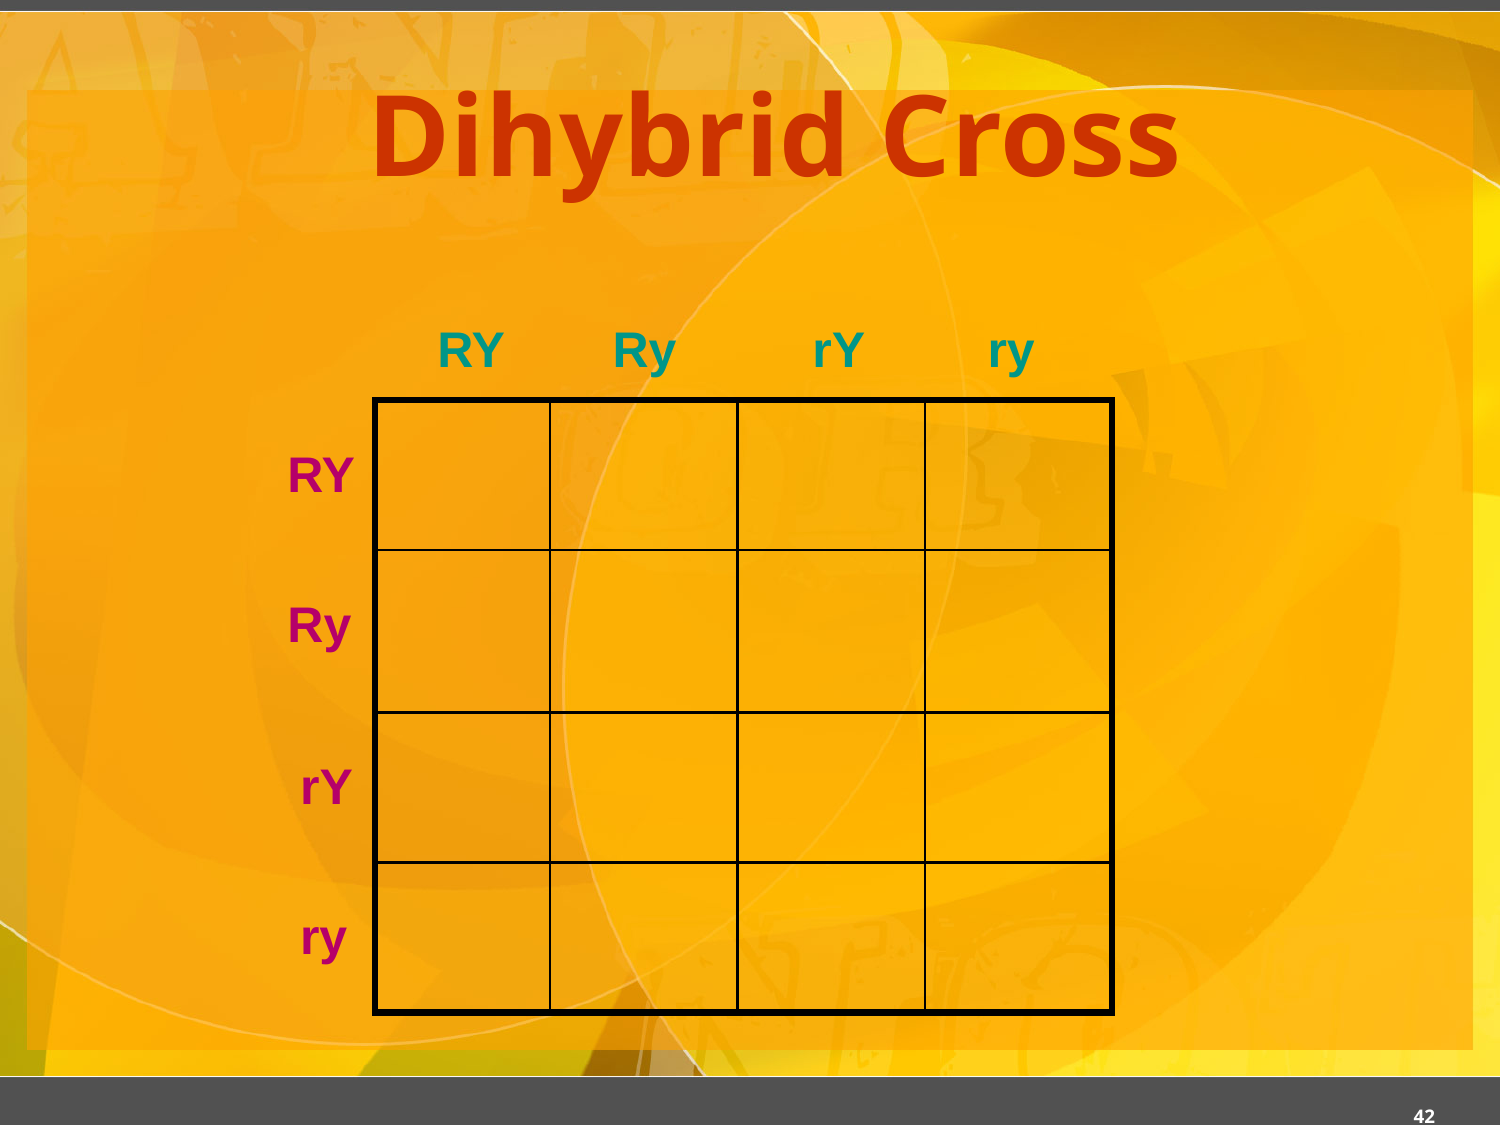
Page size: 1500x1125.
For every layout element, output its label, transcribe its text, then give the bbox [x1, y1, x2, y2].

picture [0, 0, 1500, 1125]
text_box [374, 399, 1113, 1013]
text_box ‹#› [1158, 1097, 1450, 1125]
title Dihybrid Cross [50, 87, 1500, 175]
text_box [422, 309, 1050, 385]
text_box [272, 434, 369, 973]
